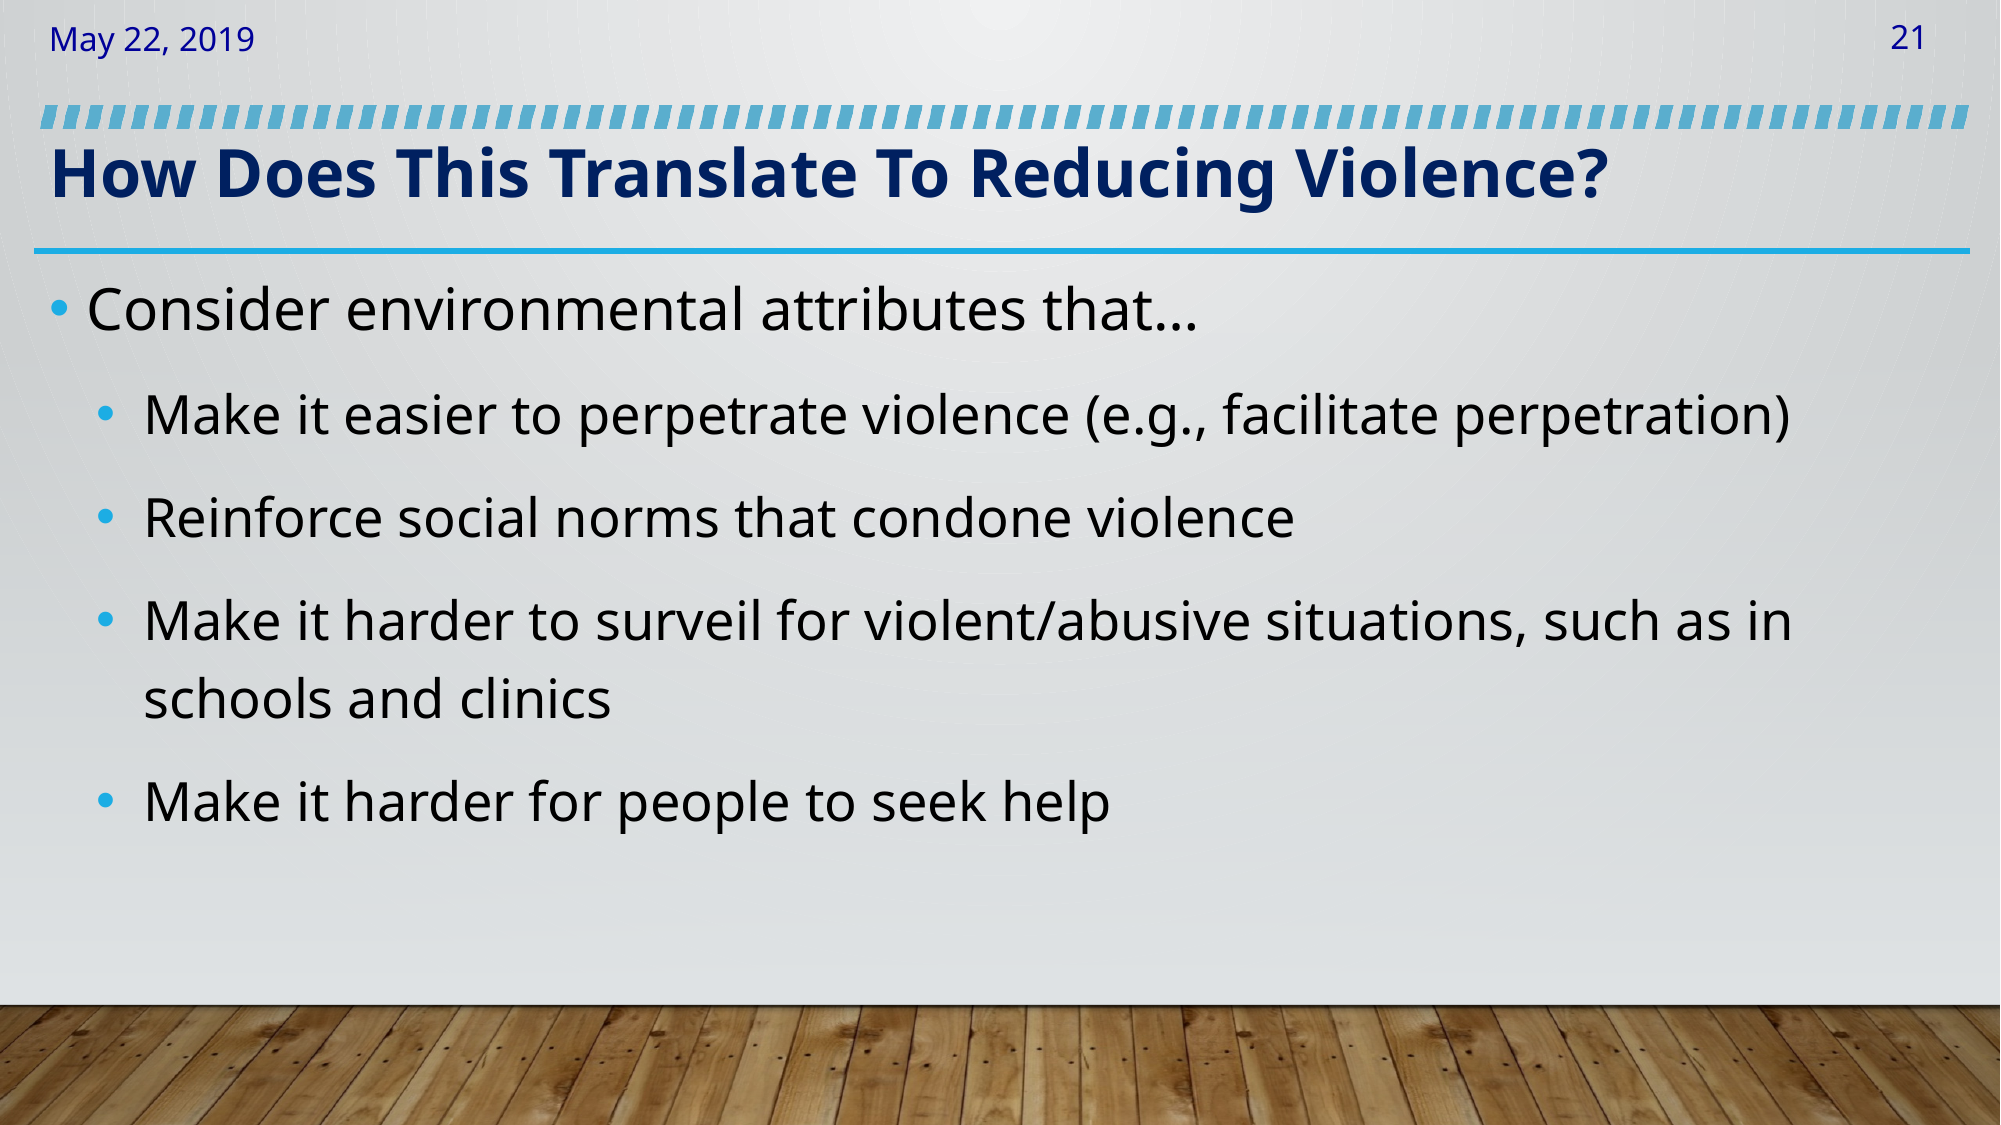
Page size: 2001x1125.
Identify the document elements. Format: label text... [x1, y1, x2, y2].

title How Does This Translate To Reducing Violence? [34, 131, 1970, 229]
list Consider environmental attributes that… Make it easier to perpetrate violence (e.g., facilitate perpetration) Reinforce social norms that condone violence Make it harder to surveil for violent/abusive situations, such as in schools and clinics Make it harder for people to seek help [34, 250, 2000, 790]
picture [0, 1005, 2000, 1125]
